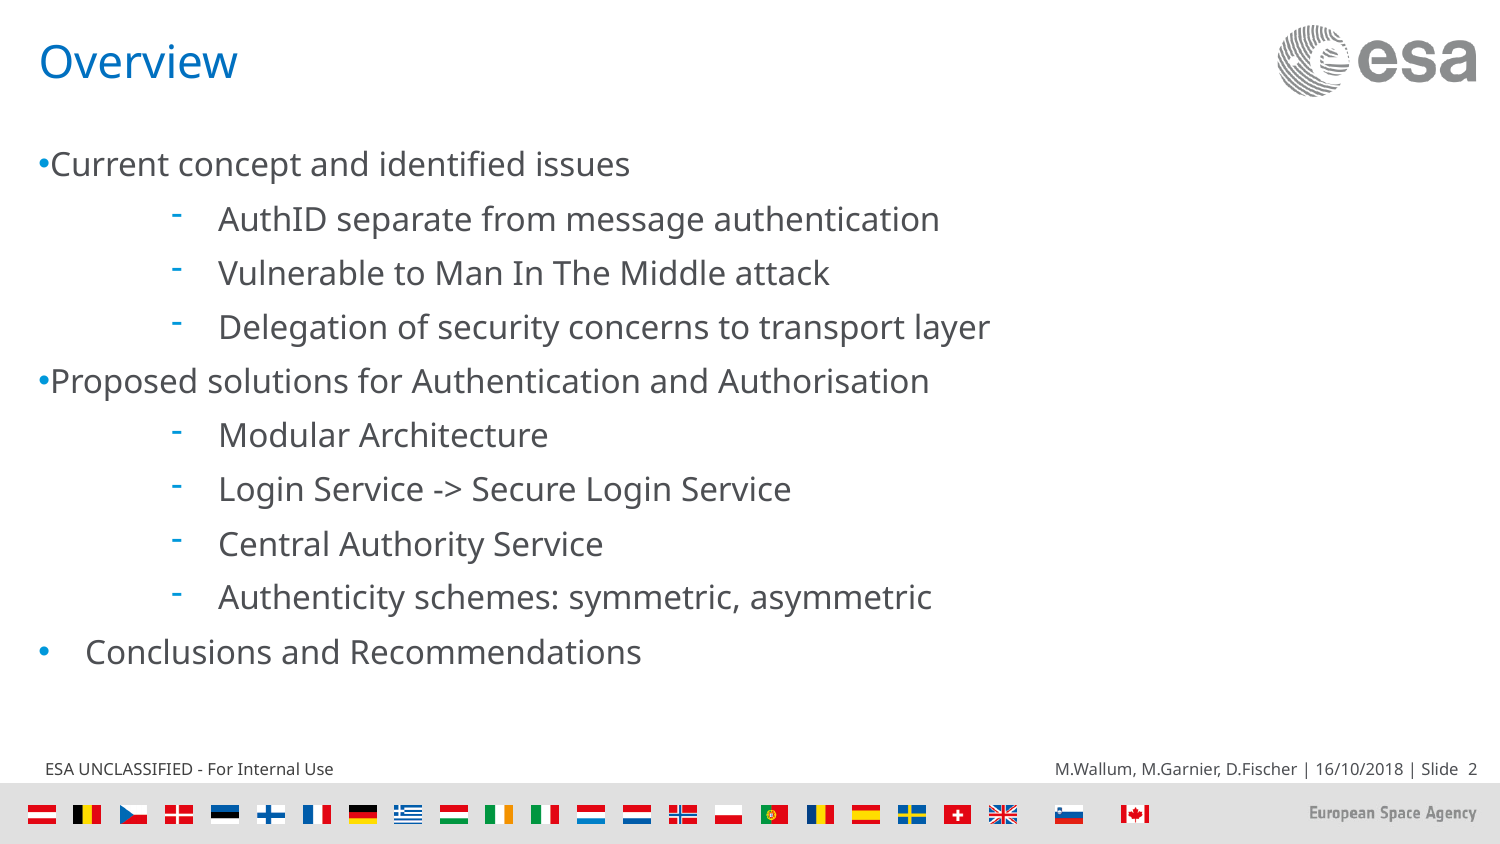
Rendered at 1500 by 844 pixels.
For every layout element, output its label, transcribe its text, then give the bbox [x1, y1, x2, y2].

title Overview [23, 24, 1201, 96]
text_box Current concept and identified issues AuthID separate from message authentication Vulnerable to Man In The Middle attack Delegation of security concerns to transport layer Proposed solutions for Authentication and Authorisation Modular Architecture Login Service -> Secure Login Service Central Authority Service Authenticity schemes: symmetric, asymmetric Conclusions and Recommendations [23, 128, 1459, 729]
picture [0, 783, 1500, 844]
picture [1277, 25, 1477, 109]
